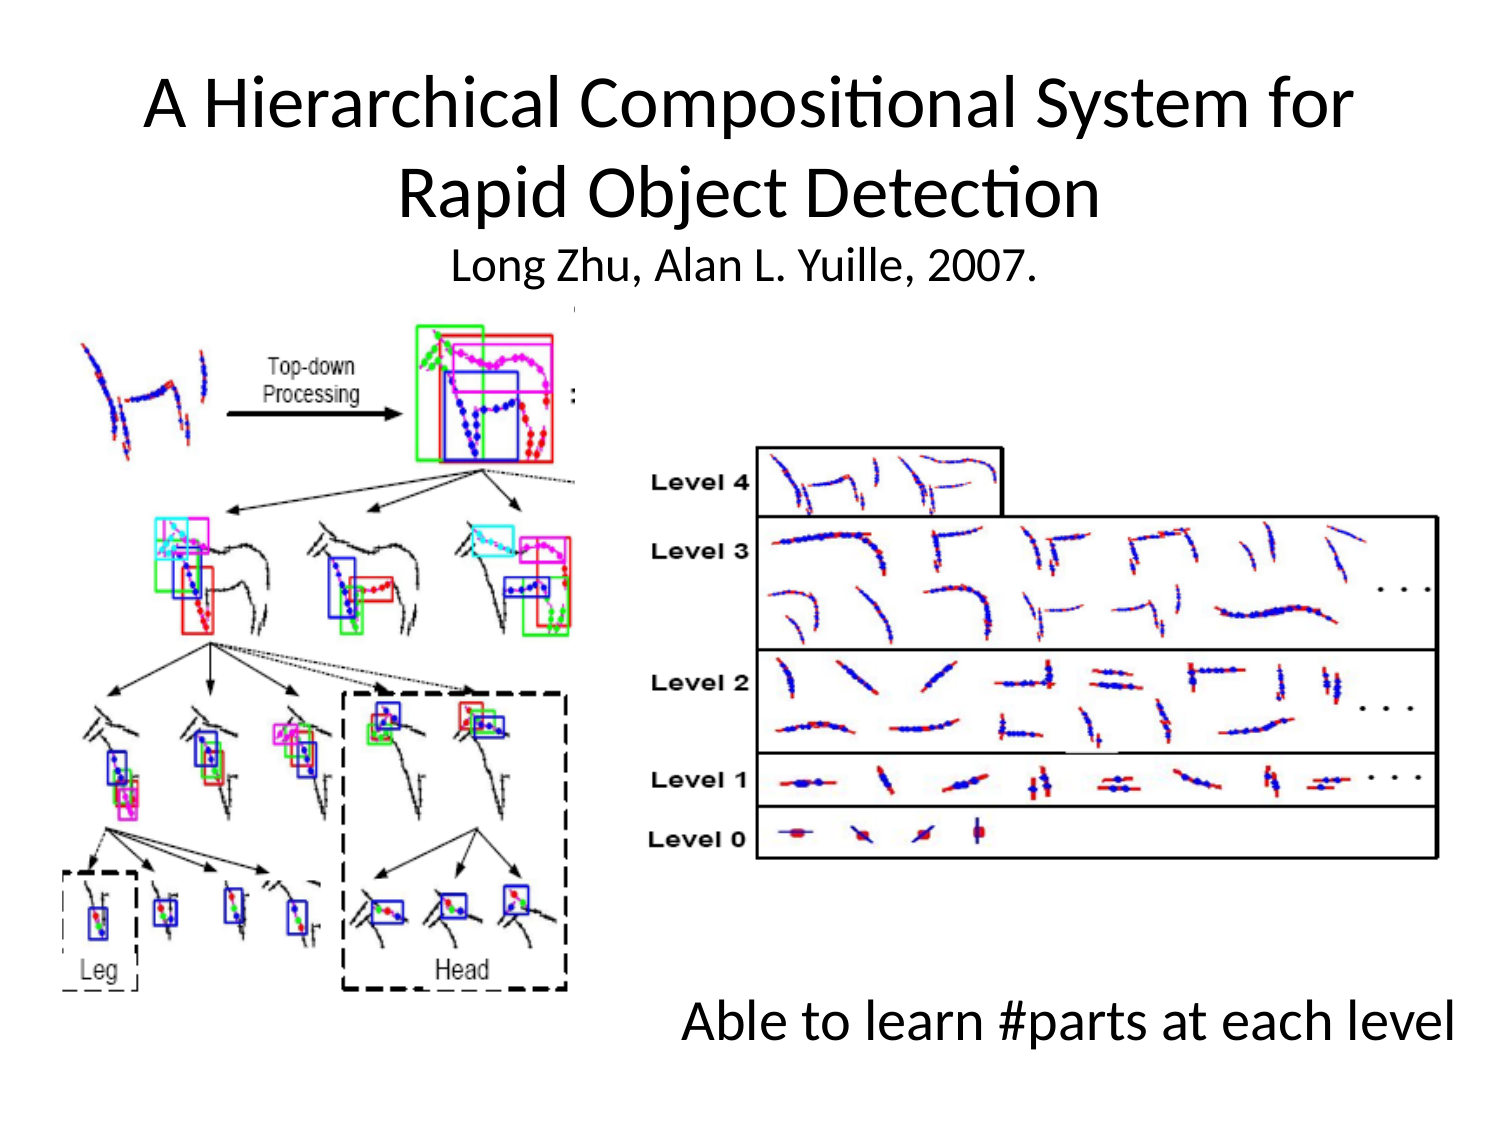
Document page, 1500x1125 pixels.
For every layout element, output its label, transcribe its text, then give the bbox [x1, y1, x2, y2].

picture [637, 437, 1449, 885]
picture [62, 262, 576, 1026]
text_box Able to learn #parts at each level [666, 975, 1473, 1060]
text_box A Hierarchical Compositional System for Rapid Object Detection Long Zhu, Alan L. Yuille, 2007. [74, 45, 1425, 300]
